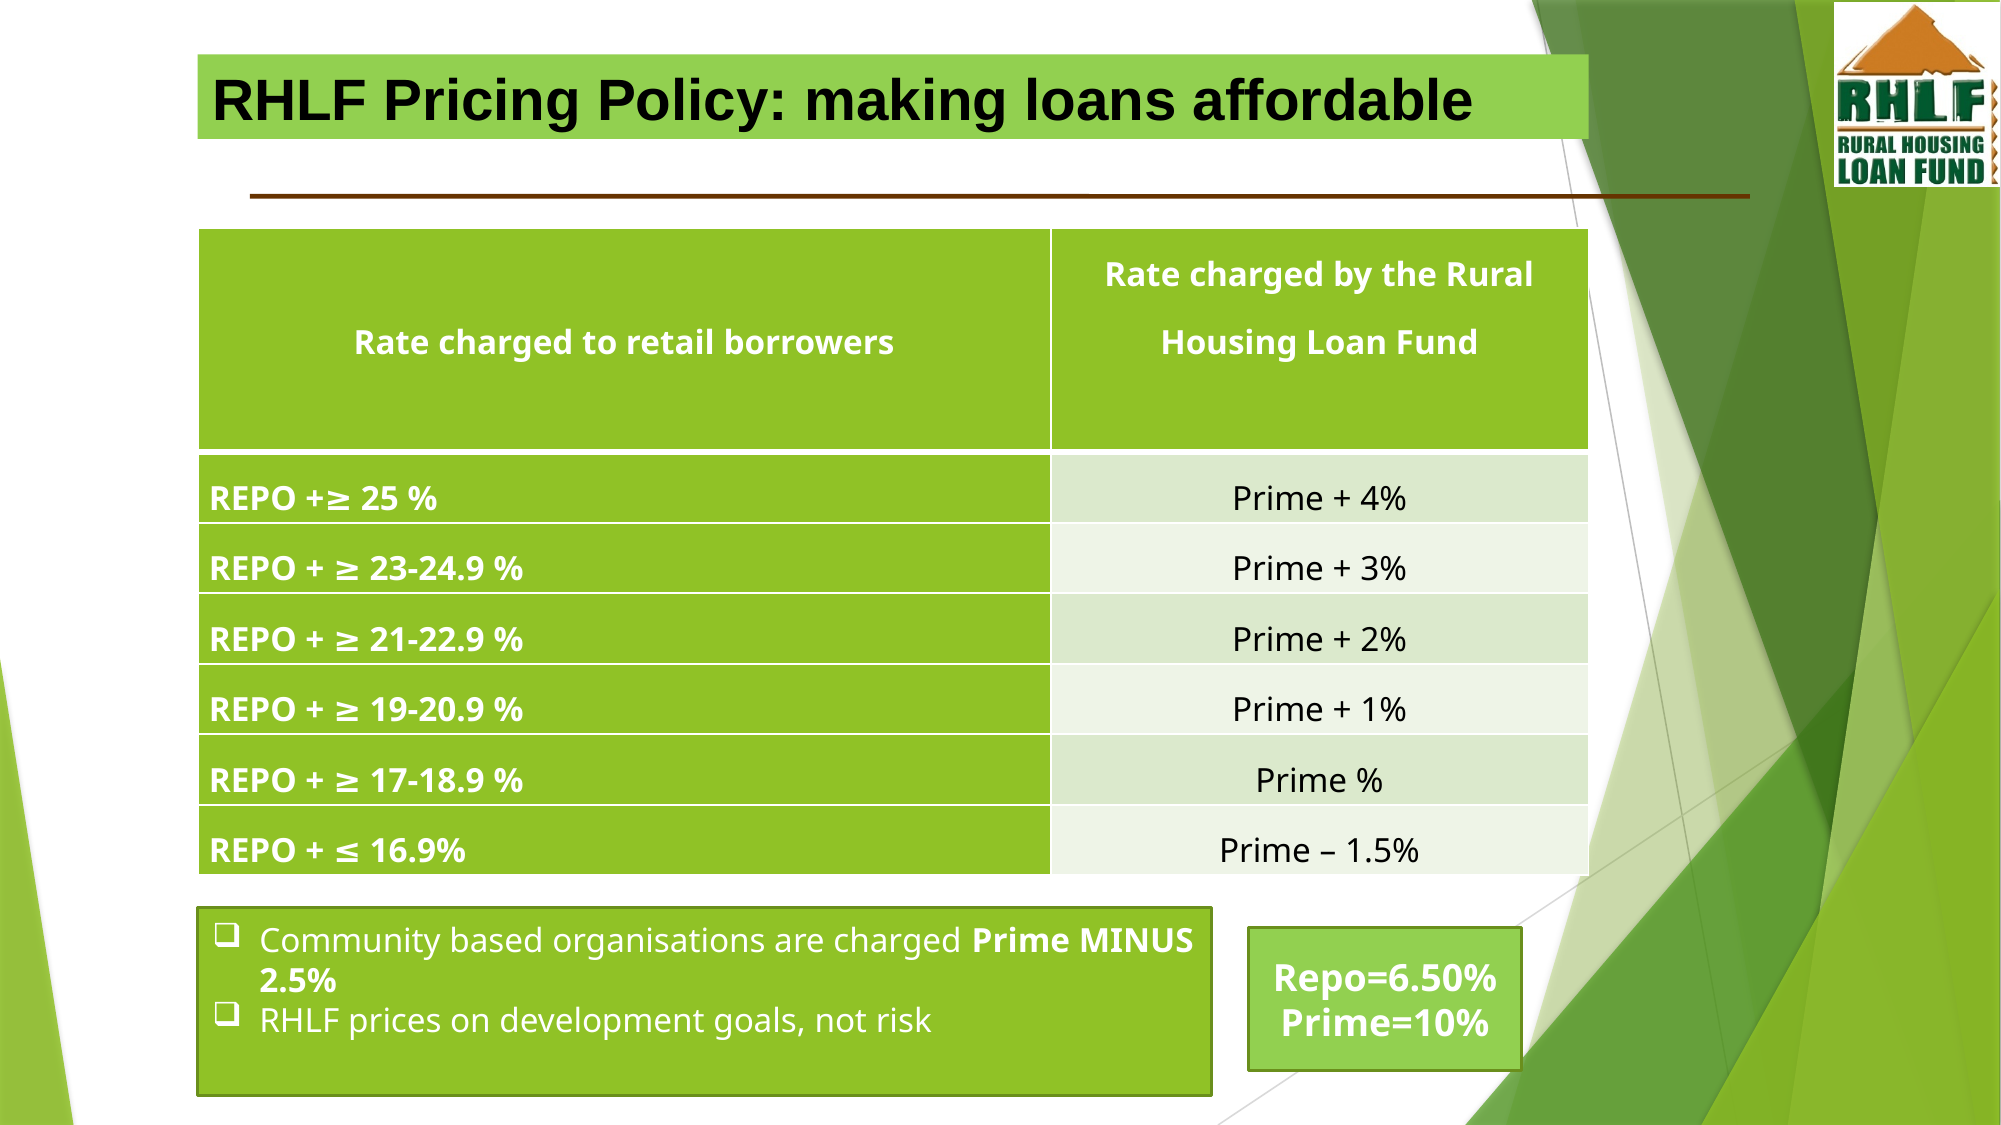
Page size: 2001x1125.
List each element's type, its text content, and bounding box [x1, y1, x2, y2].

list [1834, 1, 2000, 188]
text_box RHLF Pricing Policy: making loans affordable [197, 54, 1589, 139]
table_header Rate charged to retail borrowers [199, 229, 1050, 449]
table_cell REPO + ≤ 16.9% [199, 806, 1050, 874]
table_cell Prime + 3% [1052, 524, 1588, 592]
table_cell Prime – 1.5% [1052, 806, 1588, 874]
table_cell REPO + ≥ 21-22.9 % [199, 594, 1050, 663]
table_cell Prime + 4% [1052, 455, 1588, 522]
table_cell Prime + 1% [1052, 665, 1588, 733]
text_box Community based organisations are charged Prime MINUS 2.5% RHLF prices on development goals, not risk [196, 906, 1213, 1097]
table_cell REPO +≥ 25 % [199, 455, 1050, 522]
table_cell REPO + ≥ 19-20.9 % [199, 665, 1050, 733]
table_cell Prime + 2% [1052, 594, 1588, 663]
text_box Repo=6.50% Prime=10% [1247, 926, 1523, 1072]
table_cell Prime % [1052, 735, 1588, 804]
table_cell REPO + ≥ 17-18.9 % [199, 735, 1050, 804]
table_cell REPO + ≥ 23-24.9 % [199, 524, 1050, 592]
table_header Rate charged by the Rural Housing Loan Fund [1052, 229, 1588, 449]
